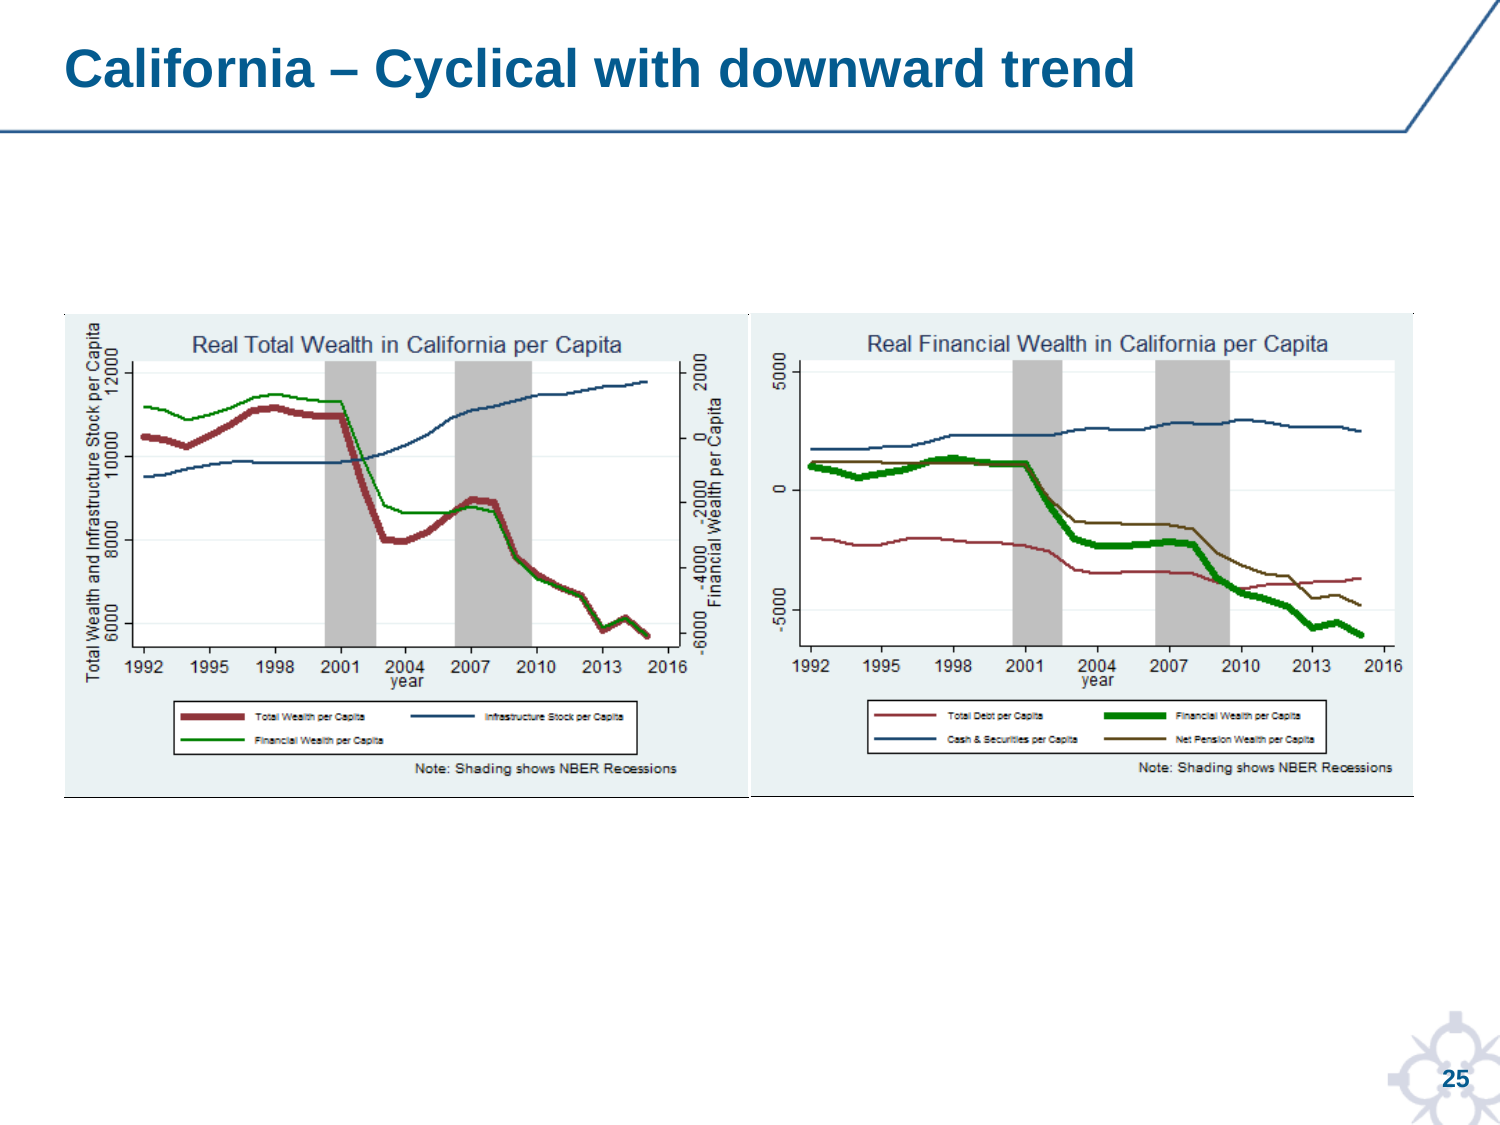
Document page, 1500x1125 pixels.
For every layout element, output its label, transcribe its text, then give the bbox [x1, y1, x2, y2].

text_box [749, 312, 1415, 798]
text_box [64, 314, 749, 798]
picture [0, 0, 1500, 167]
picture [1359, 982, 1500, 1125]
title California – Cyclical with downward trend [64, 0, 1415, 134]
